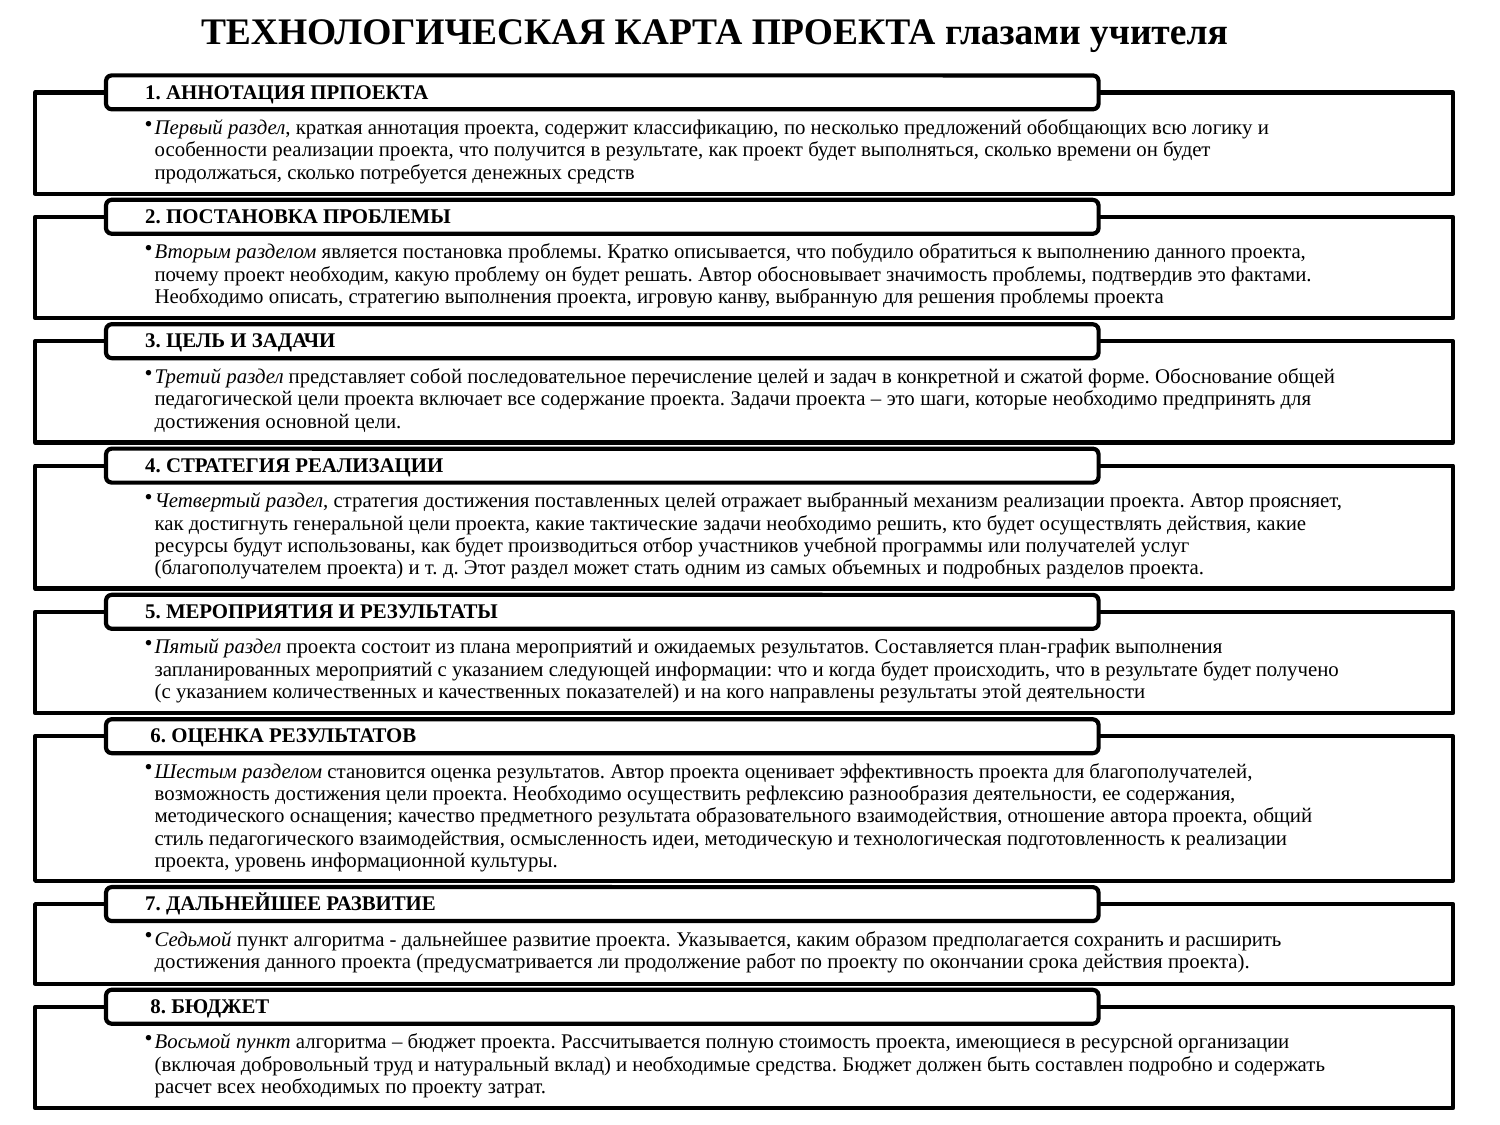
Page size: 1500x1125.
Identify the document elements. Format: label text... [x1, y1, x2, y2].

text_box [34, 58, 1454, 1125]
text_box ТЕХНОЛОГИЧЕСКАЯ КАРТА ПРОЕКТА глазами учителя [117, 0, 1313, 56]
